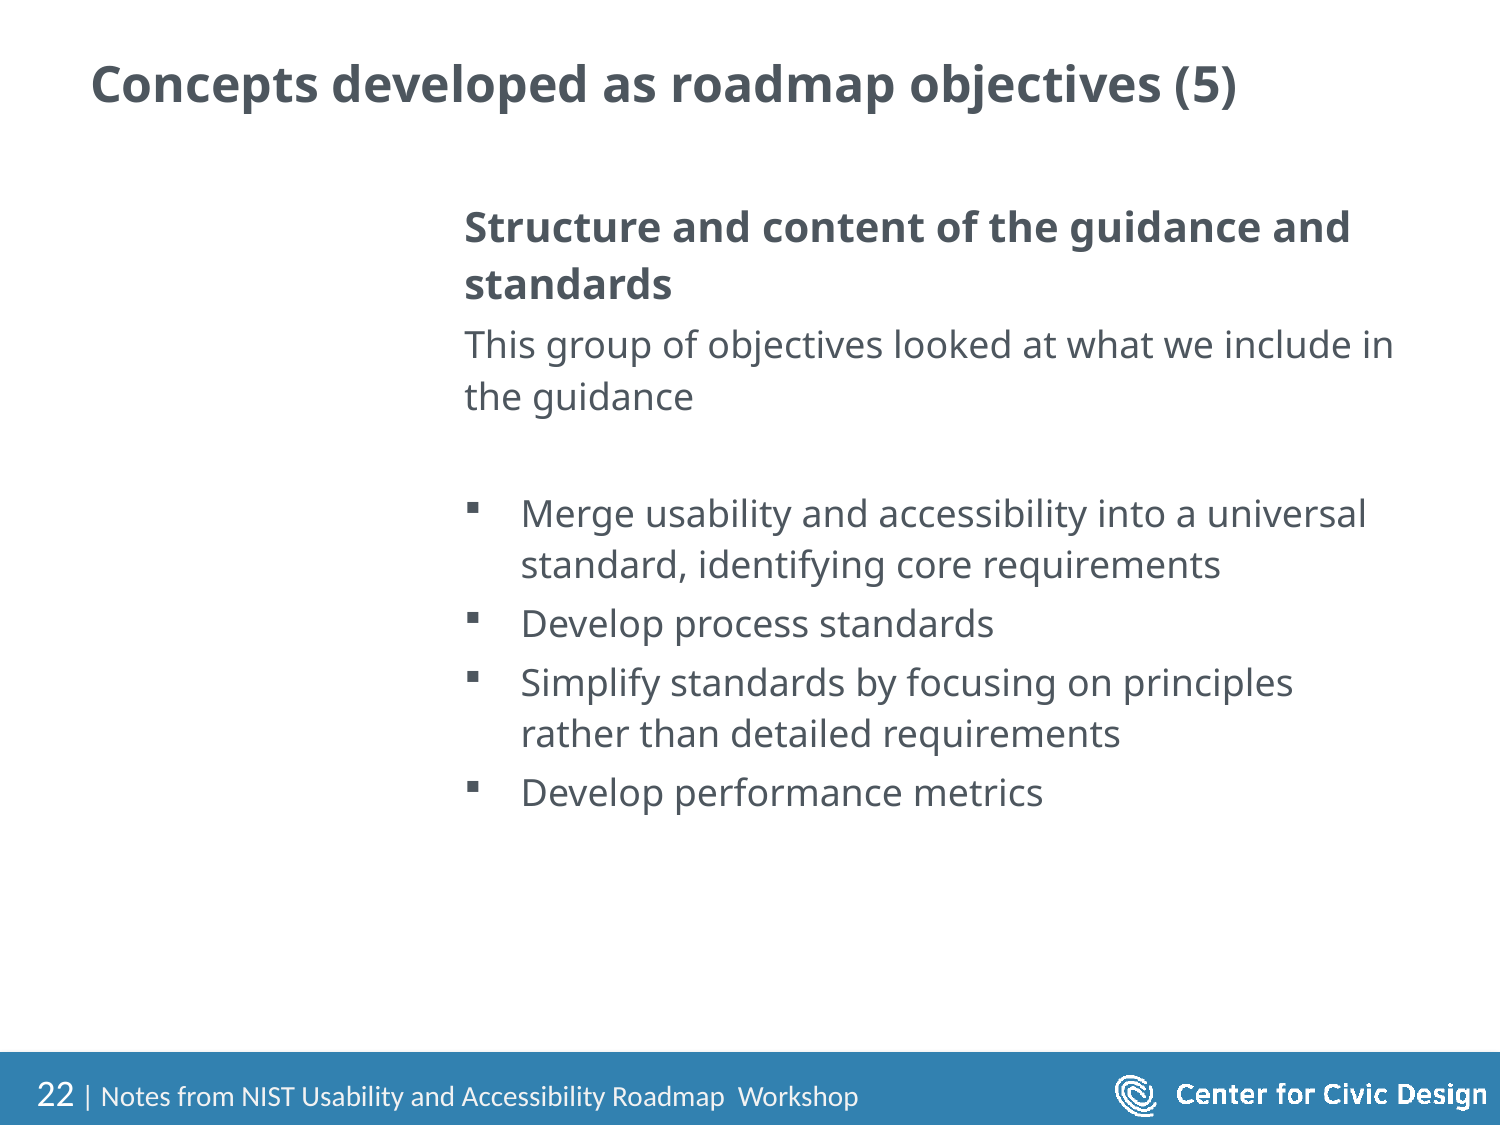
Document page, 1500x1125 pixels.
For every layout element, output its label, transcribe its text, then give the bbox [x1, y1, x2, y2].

list Structure and content of the guidance and standards This group of objectives looked at what we include in the guidance Merge usability and accessibility into a universal standard, identifying core requirements Develop process standards Simplify standards by focusing on principles rather than detailed requirements Develop performance metrics [449, 185, 1425, 1005]
picture [1115, 1075, 1486, 1117]
title Concepts developed as roadmap objectives (5) [75, 19, 1425, 120]
